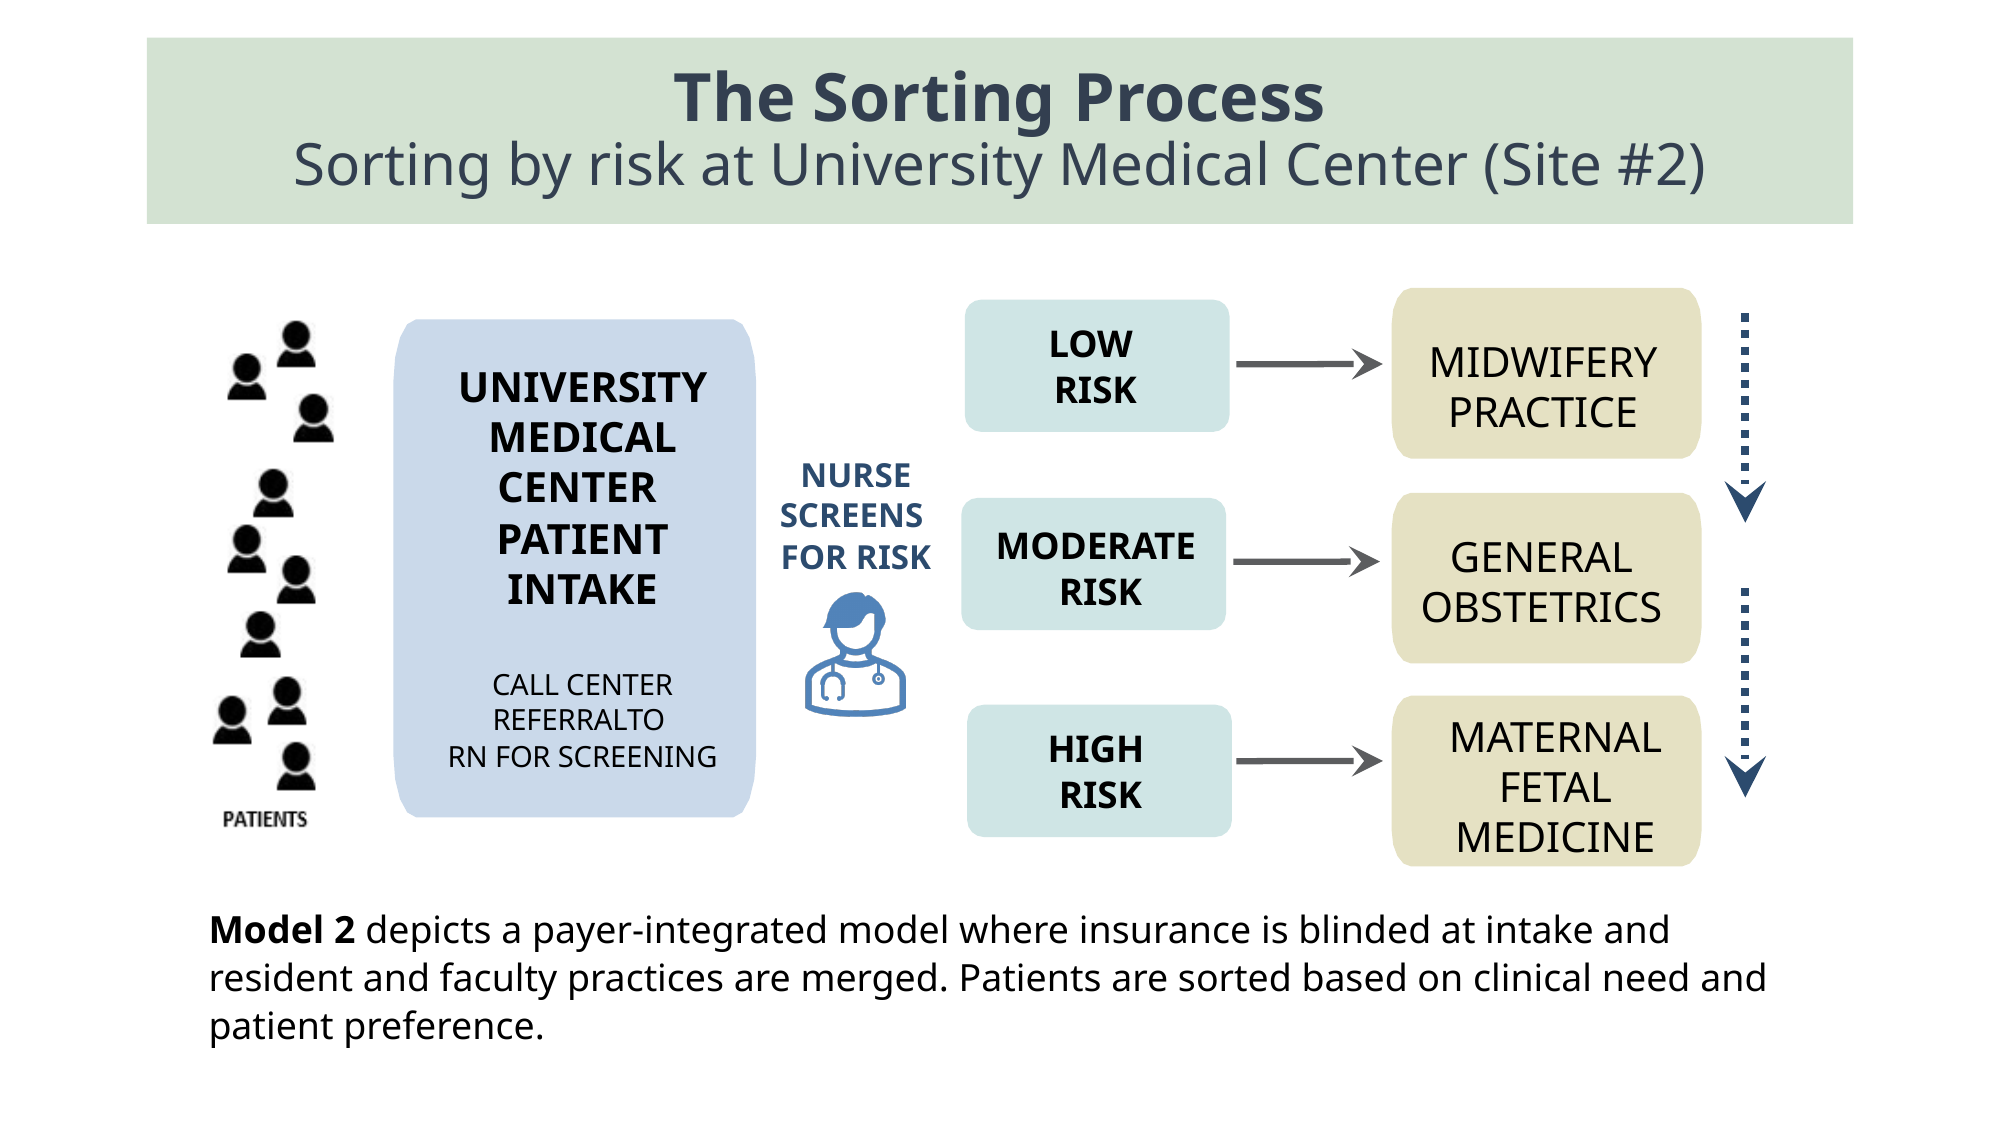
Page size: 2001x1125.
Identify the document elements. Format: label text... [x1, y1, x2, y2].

text_box LOW RISK [966, 319, 1223, 412]
picture [780, 578, 932, 730]
text_box [1393, 437, 1700, 459]
text_box [1391, 695, 1697, 860]
text_box GENERAL OBSTETRICS [1381, 529, 1700, 632]
text_box [967, 704, 1232, 838]
text_box MODERATE RISK [969, 520, 1232, 613]
text_box UNIVERSITY MEDICAL CENTER PATIENT INTAKE CALL CENTER REFERRALTO RN FOR SCREENING [419, 358, 745, 821]
text_box [393, 319, 757, 818]
picture [207, 280, 356, 883]
text_box [964, 299, 1230, 432]
text_box [1391, 287, 1702, 334]
text_box [1391, 492, 1702, 664]
text_box MATERNAL FETAL MEDICINE [1400, 708, 1711, 861]
text_box NURSE SCREENS FOR RISK [764, 453, 947, 679]
text_box Model 2 depicts a payer-integrated model where insurance is blinded at intake and resident and faculty practices are merged. Patients are sorted based on clinical need and patient preference. [193, 895, 1838, 1055]
text_box HIGH RISK [991, 724, 1208, 817]
text_box MIDWIFERY PRACTICE [1382, 334, 1702, 437]
text_box [1401, 861, 1692, 867]
text_box [961, 497, 1227, 631]
text_box The Sorting Process Sorting by risk at University Medical Center (Site #2) [146, 37, 1854, 224]
